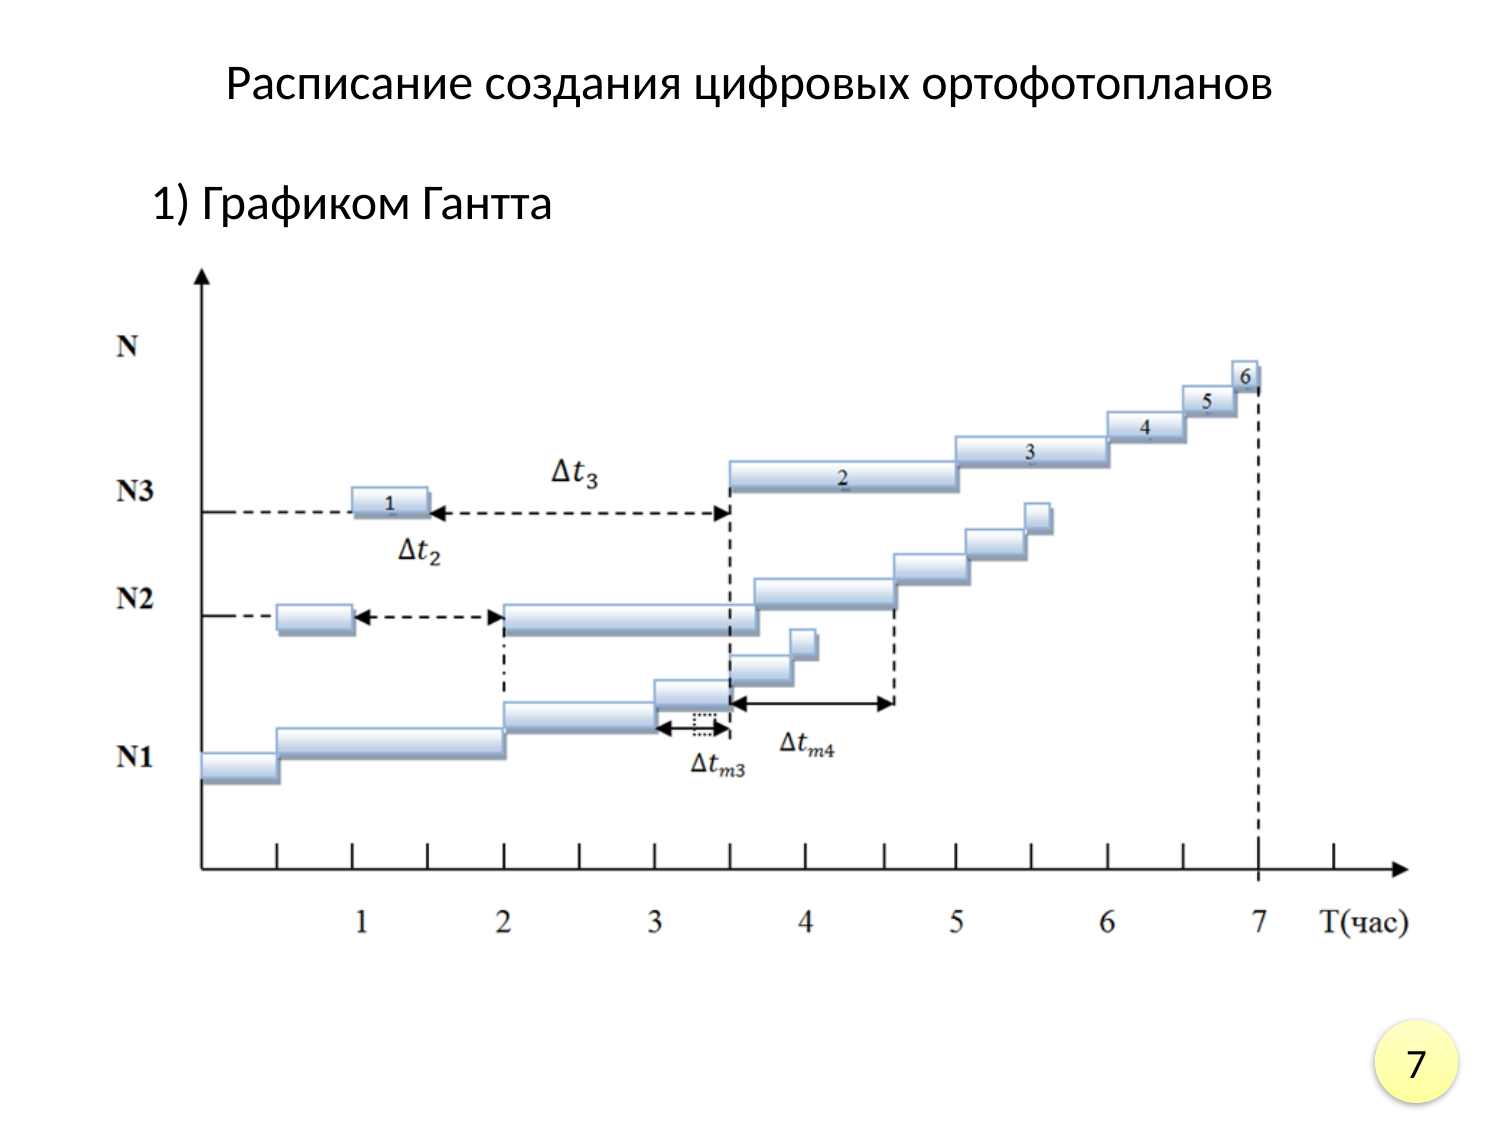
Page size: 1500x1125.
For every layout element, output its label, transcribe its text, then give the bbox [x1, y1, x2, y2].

text_box Расписание создания цифровых ортофотопланов 1) Графиком Гантта [135, 42, 1365, 238]
text_box 7 [1374, 1019, 1459, 1104]
picture [27, 249, 1472, 997]
